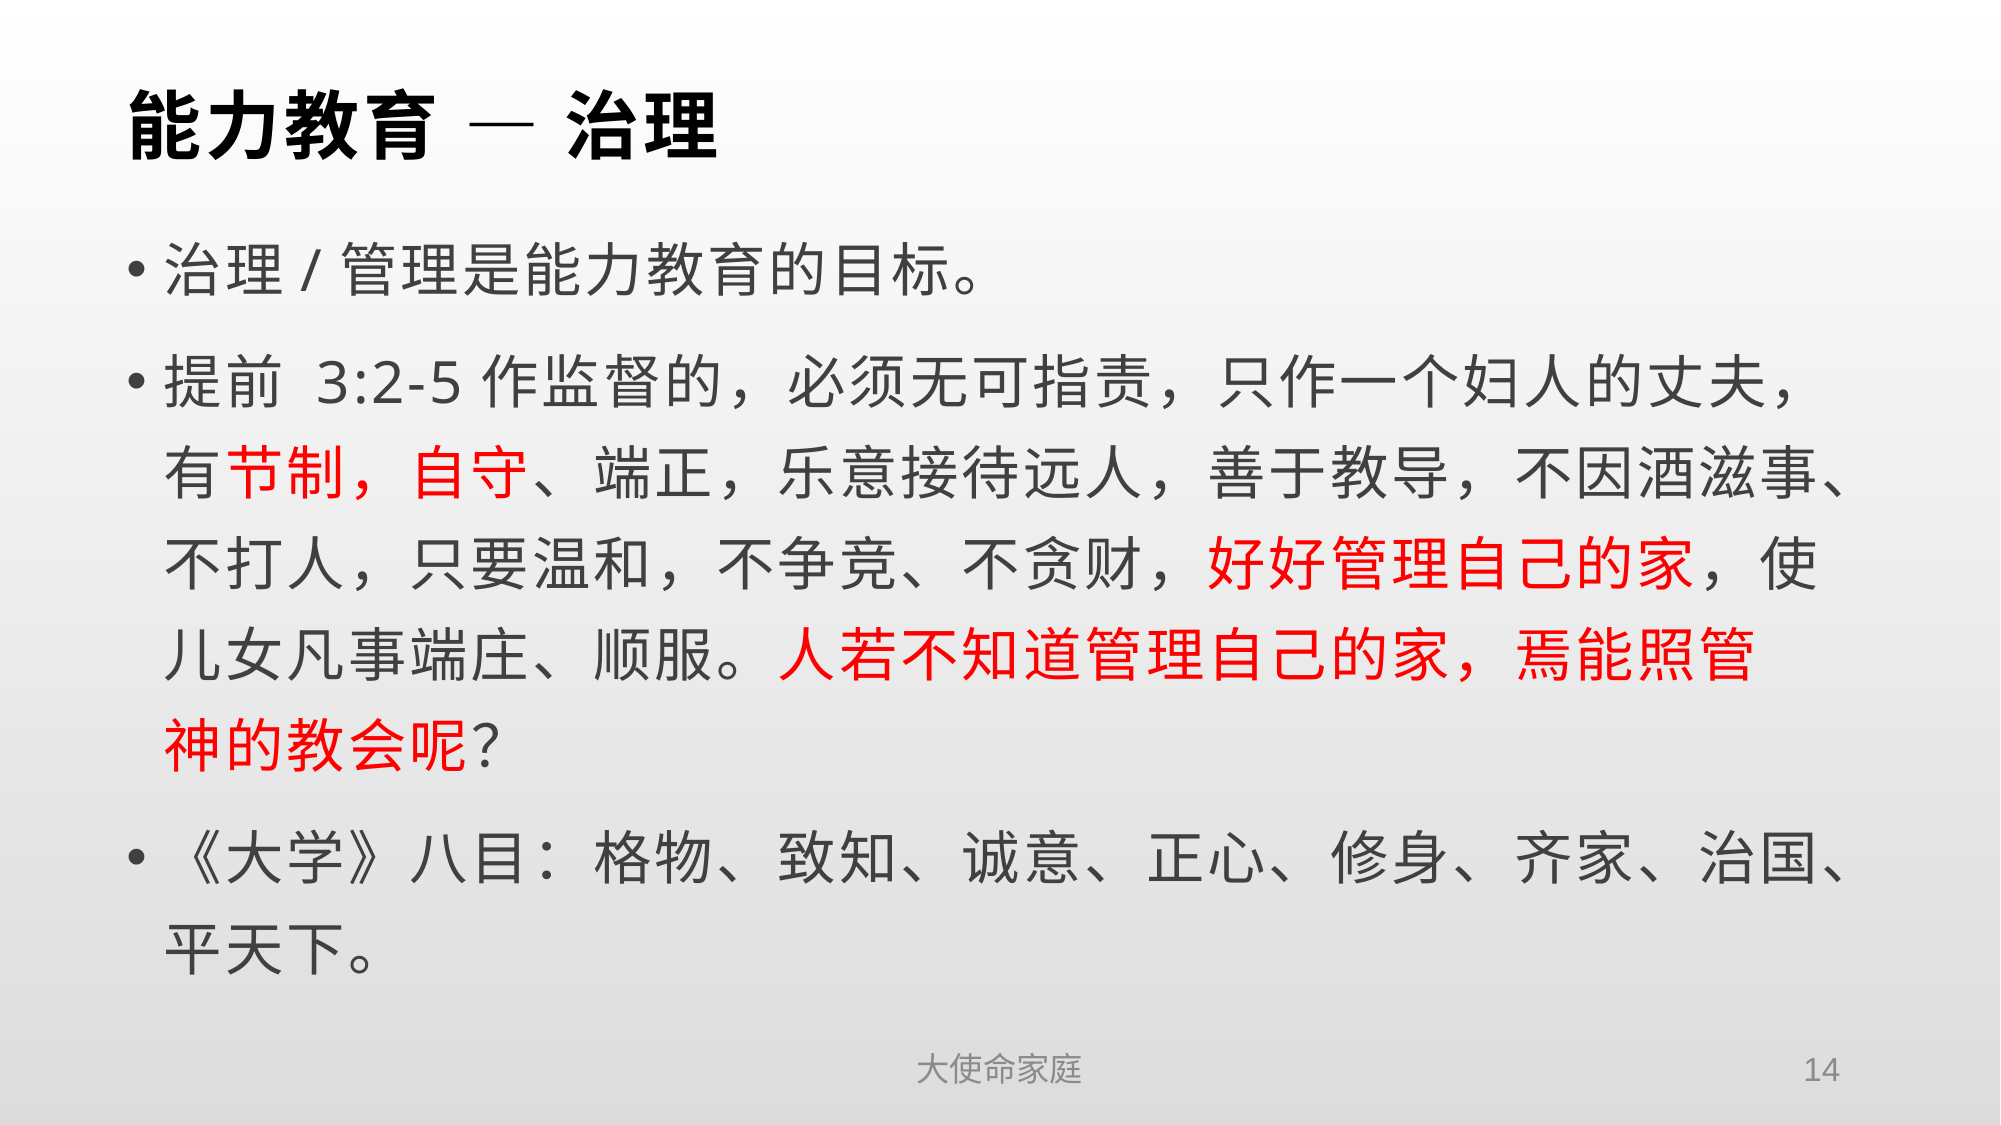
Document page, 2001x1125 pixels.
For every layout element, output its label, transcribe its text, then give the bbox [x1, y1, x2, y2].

title 能力教育 — 治理 [109, 70, 1891, 178]
slide_number 14 [1412, 1041, 1856, 1094]
footer 大使命家庭 [675, 1041, 1325, 1094]
list 治理/管理是能力教育的目标。 提前 3:2-5作监督的，必须无可指责，只作一个妇人的丈夫，有节制，自守、端正，乐意接待远人，善于教导，不因酒滋事、不打人，只要温和，不争竞、不贪财，好好管理自己的家，使儿女凡事端庄、顺服。人若不知道管理自己的家，焉能照管 神的教会呢？ 《大学》八目：格物、致知、诚意、正心、修身、齐家、治国、平天下。 [109, 212, 1891, 1040]
